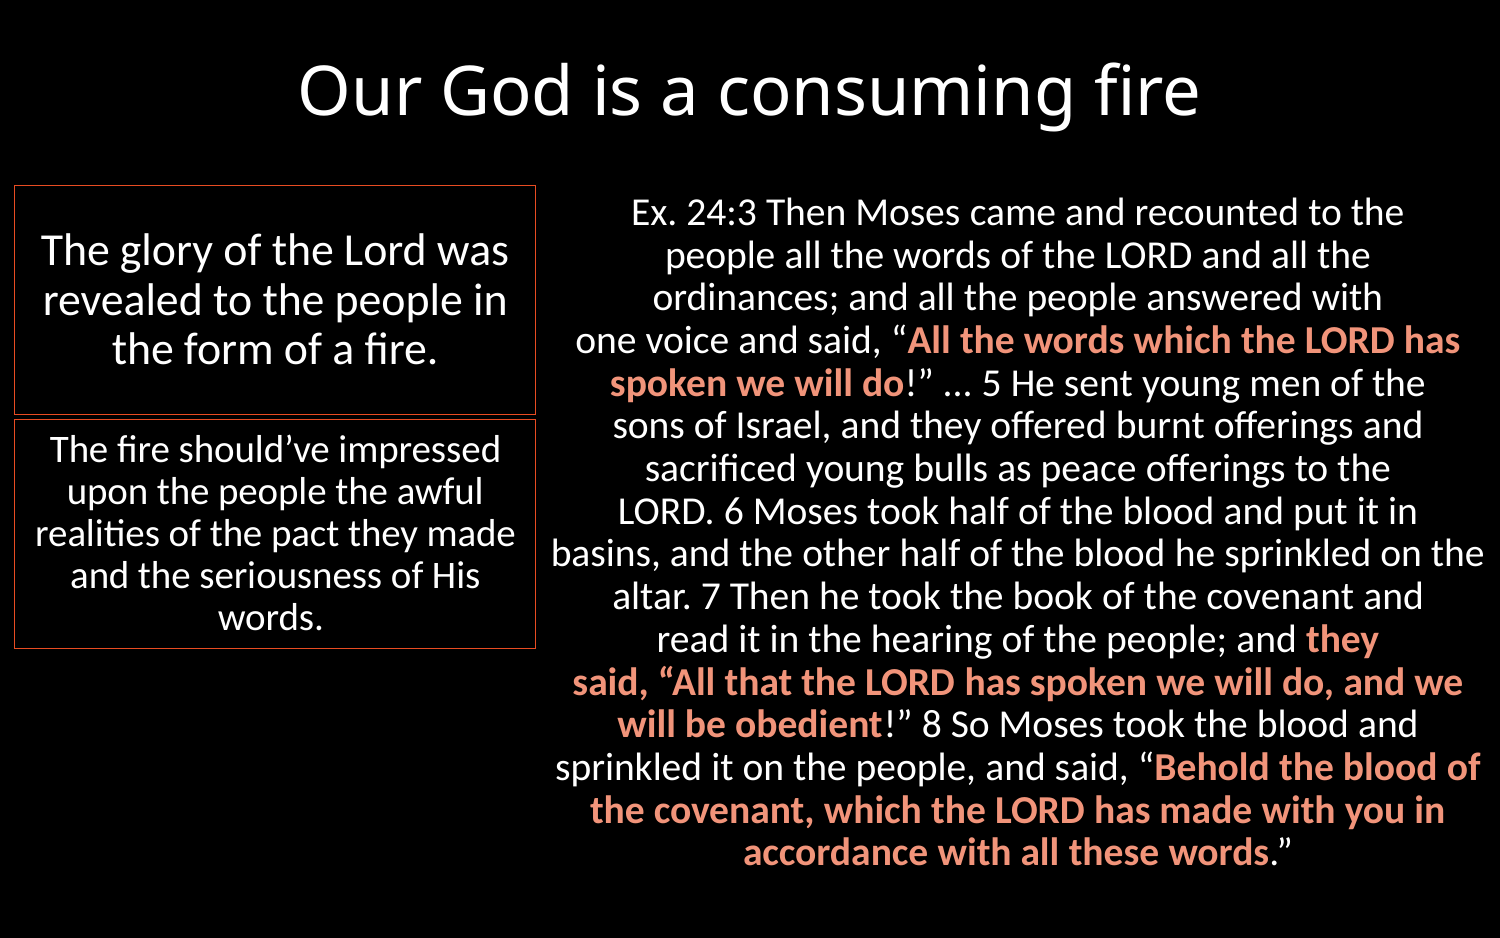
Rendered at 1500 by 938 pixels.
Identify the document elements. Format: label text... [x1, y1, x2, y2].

list The fire should’ve impressed upon the people the awful realities of the pact they made and the seriousness of His words. [14, 419, 535, 649]
title Our God is a consuming fire [103, 2, 1397, 184]
list Ex. 24:3 Then Moses came and recounted to the people all the words of the LORD and all the ordinances; and all the people answered with one voice and said, “All the words which the LORD has spoken we will do!” ... 5 He sent young men of the sons of Israel, and they offered burnt offerings and sacrificed young bulls as peace offerings to the LORD. 6 Moses took half of the blood and put it in basins, and the other half of the blood he sprinkled on the altar. 7 Then he took the book of the covenant and read it in the hearing of the people; and they said, “All that the LORD has spoken we will do, and we will be obedient!” 8 So Moses took the blood and sprinkled it on the people, and said, “Behold the blood of the covenant, which the LORD has made with you in accordance with all these words.” [535, 183, 1500, 935]
text_box The glory of the Lord was revealed to the people in the form of a fire. [14, 185, 536, 415]
